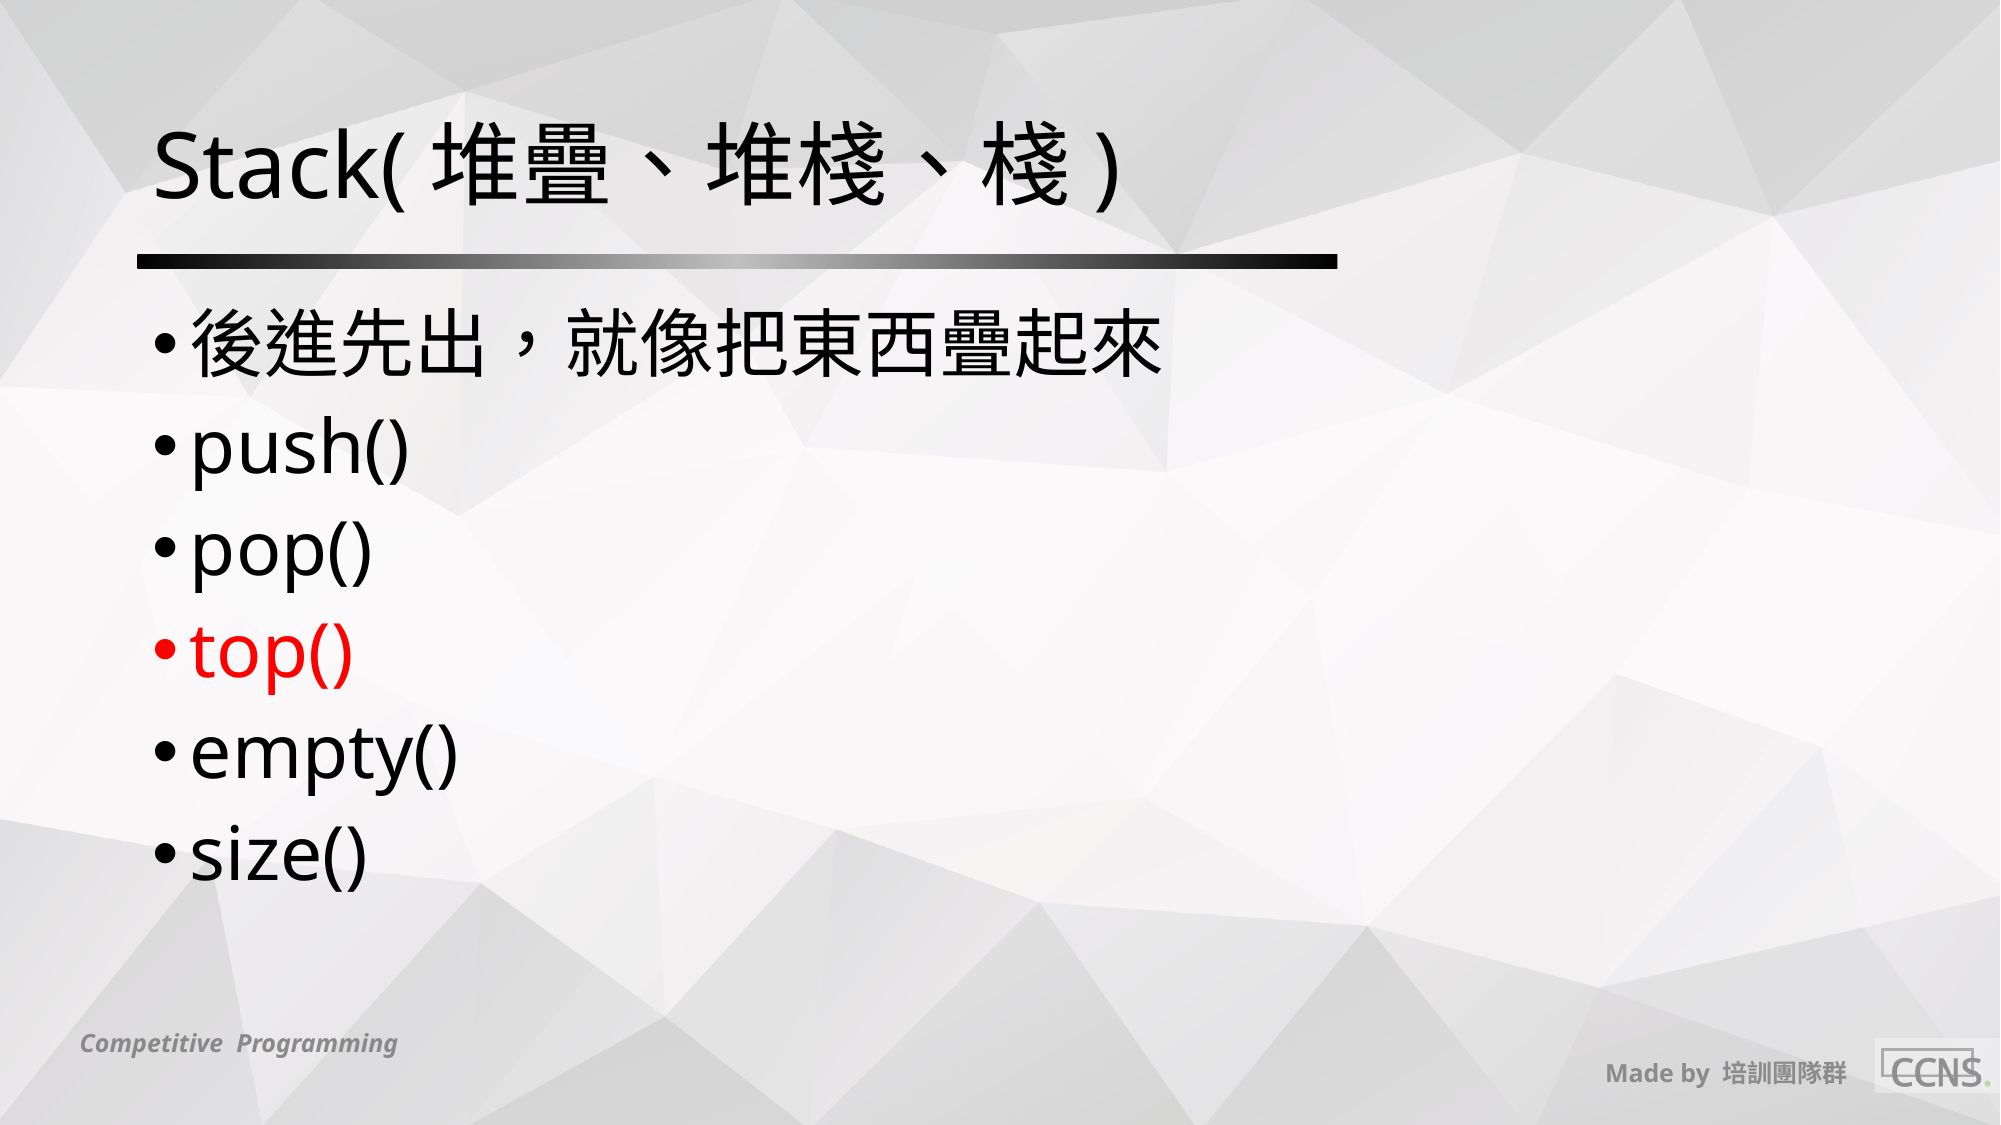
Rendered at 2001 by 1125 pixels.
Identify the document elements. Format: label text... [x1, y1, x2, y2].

list 後進先出，就像把東西疊起來 push() pop() top() empty() size() [137, 299, 1863, 1014]
picture [0, 0, 2000, 1125]
title Stack(堆疊、堆棧、棧) [137, 59, 1863, 278]
